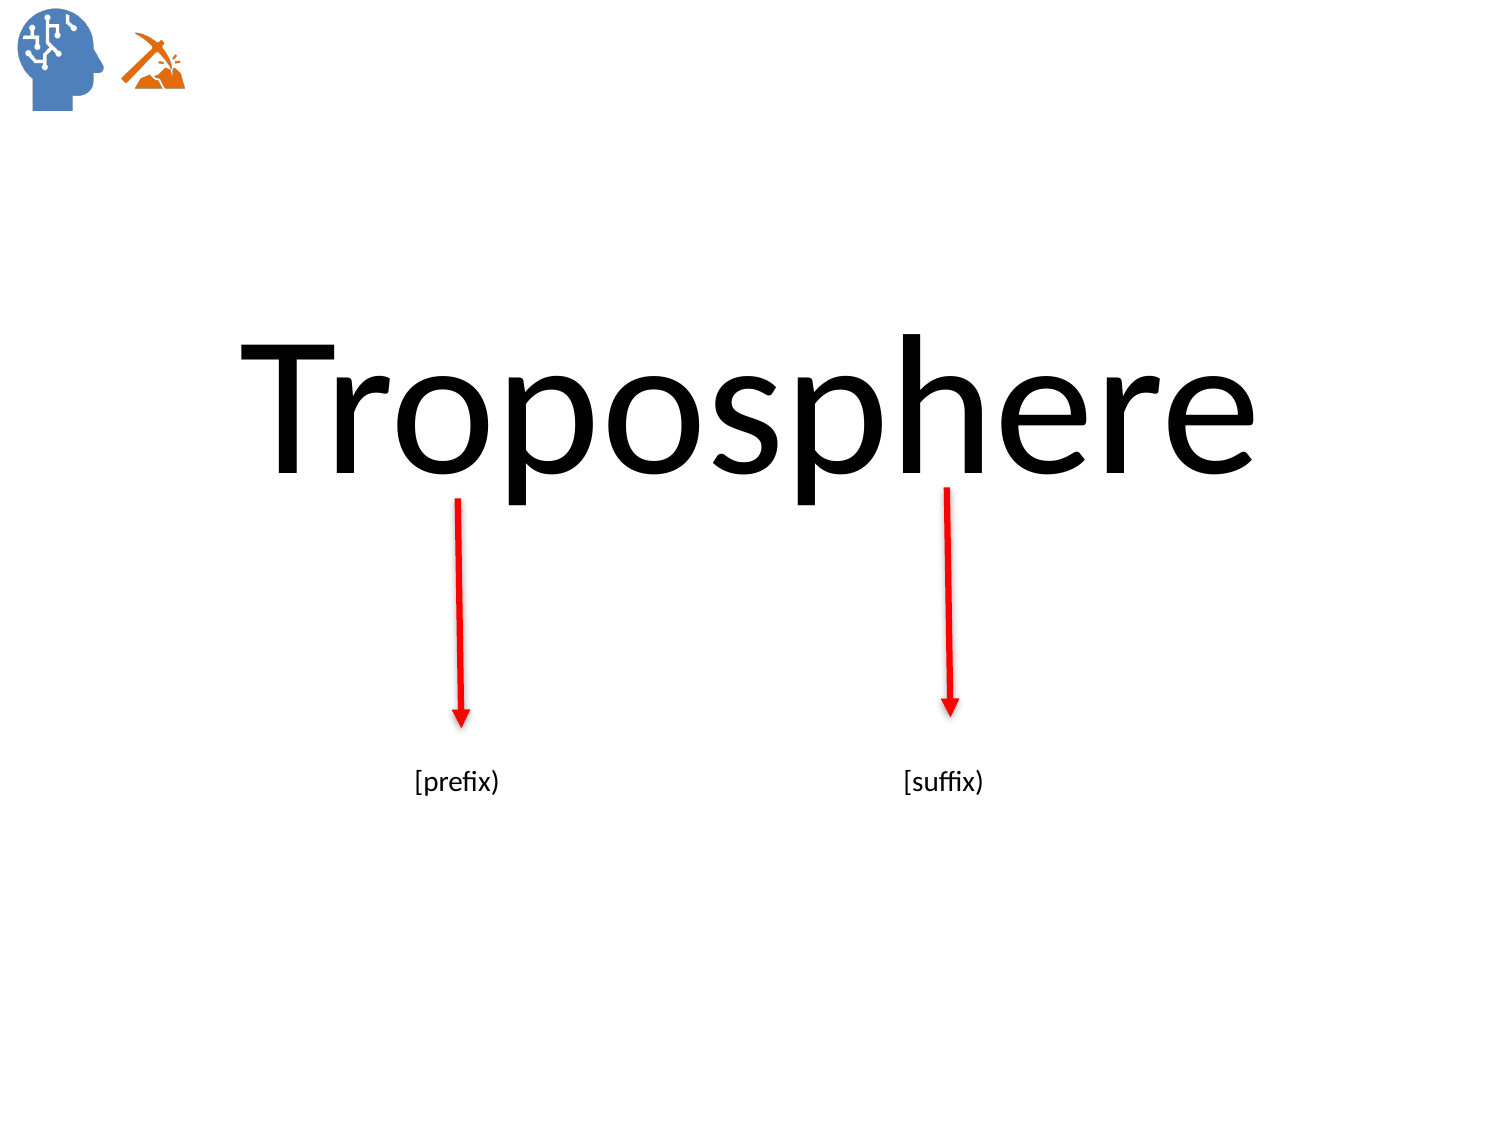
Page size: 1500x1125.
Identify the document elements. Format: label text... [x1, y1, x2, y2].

text_box [0, 0, 115, 121]
title Troposphere [75, 299, 1425, 488]
text_box [prefix) [399, 754, 520, 805]
picture [120, 26, 187, 94]
text_box [suffix) [888, 754, 1009, 805]
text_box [946, 487, 951, 718]
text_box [457, 498, 462, 729]
